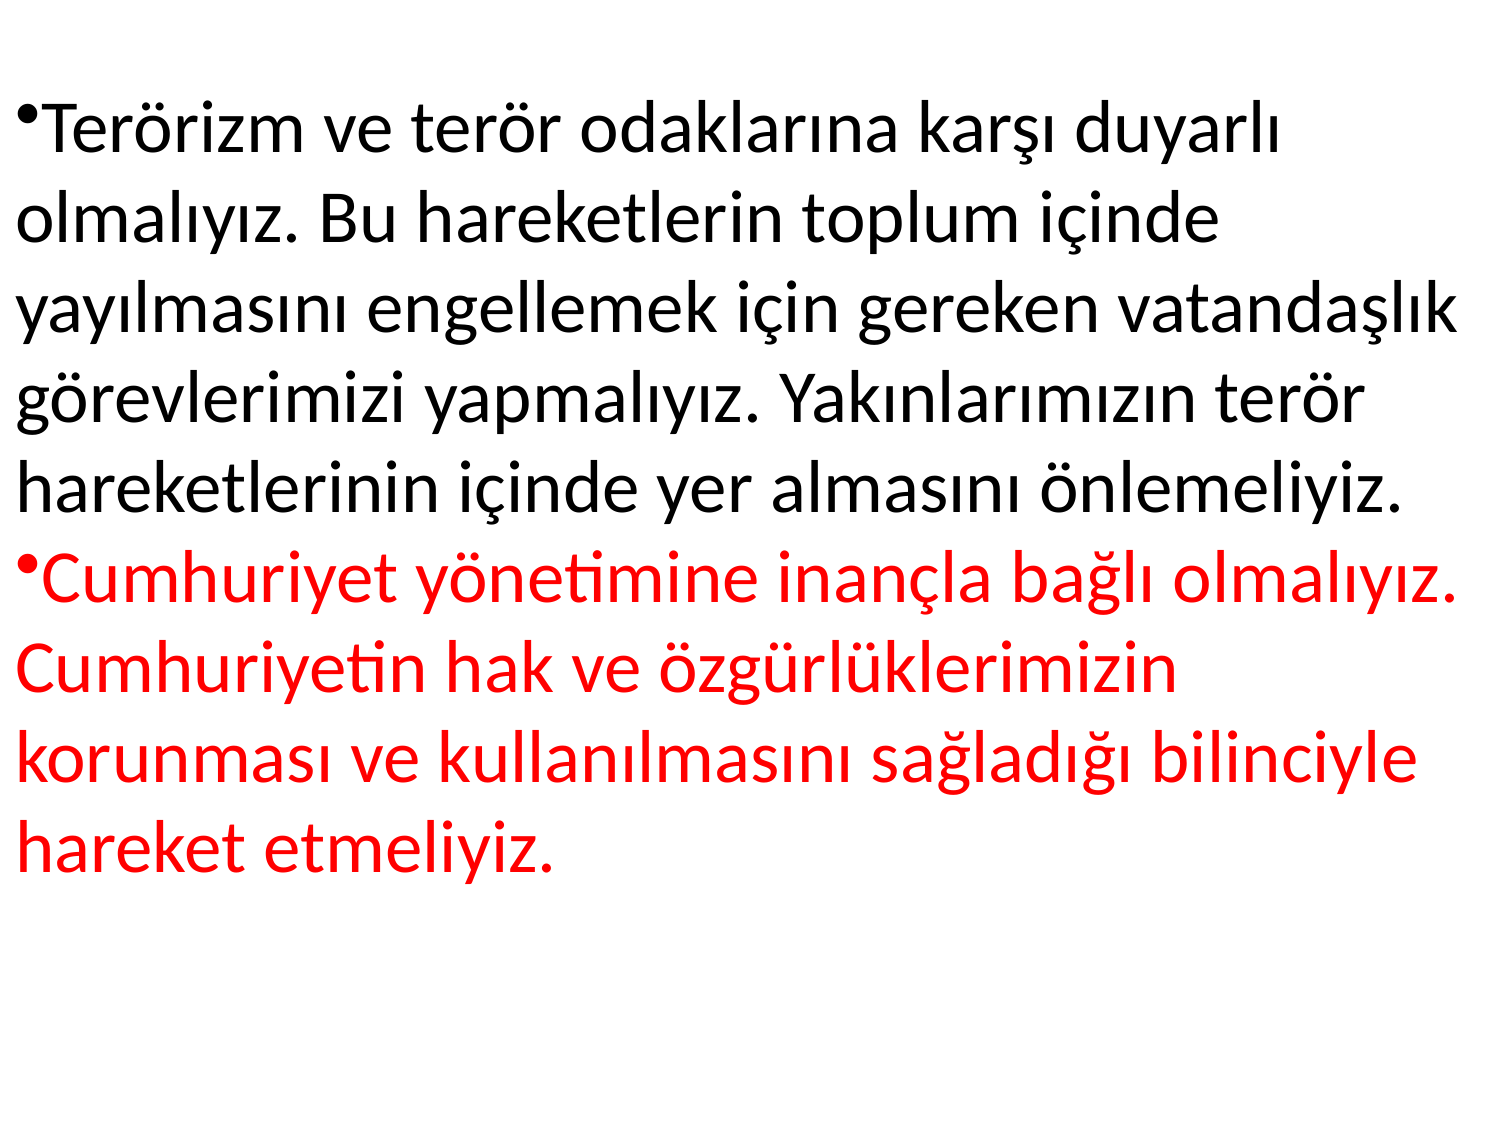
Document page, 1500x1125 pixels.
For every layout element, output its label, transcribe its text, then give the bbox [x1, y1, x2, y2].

text_box Terörizm ve terör odaklarına karşı duyarlı olmalıyız. Bu hareketlerin toplum içinde yayılmasını engellemek için gereken vatandaşlık görevlerimizi yapmalıyız. Yakınlarımızın terör hareketlerinin içinde yer almasını önlemeliyiz. Cumhuriyet yönetimine inançla bağlı olmalıyız. Cumhuriyetin hak ve özgürlüklerimizin korunması ve kullanılmasını sağladığı bilinciyle hareket etmeliyiz. [0, 69, 1500, 895]
